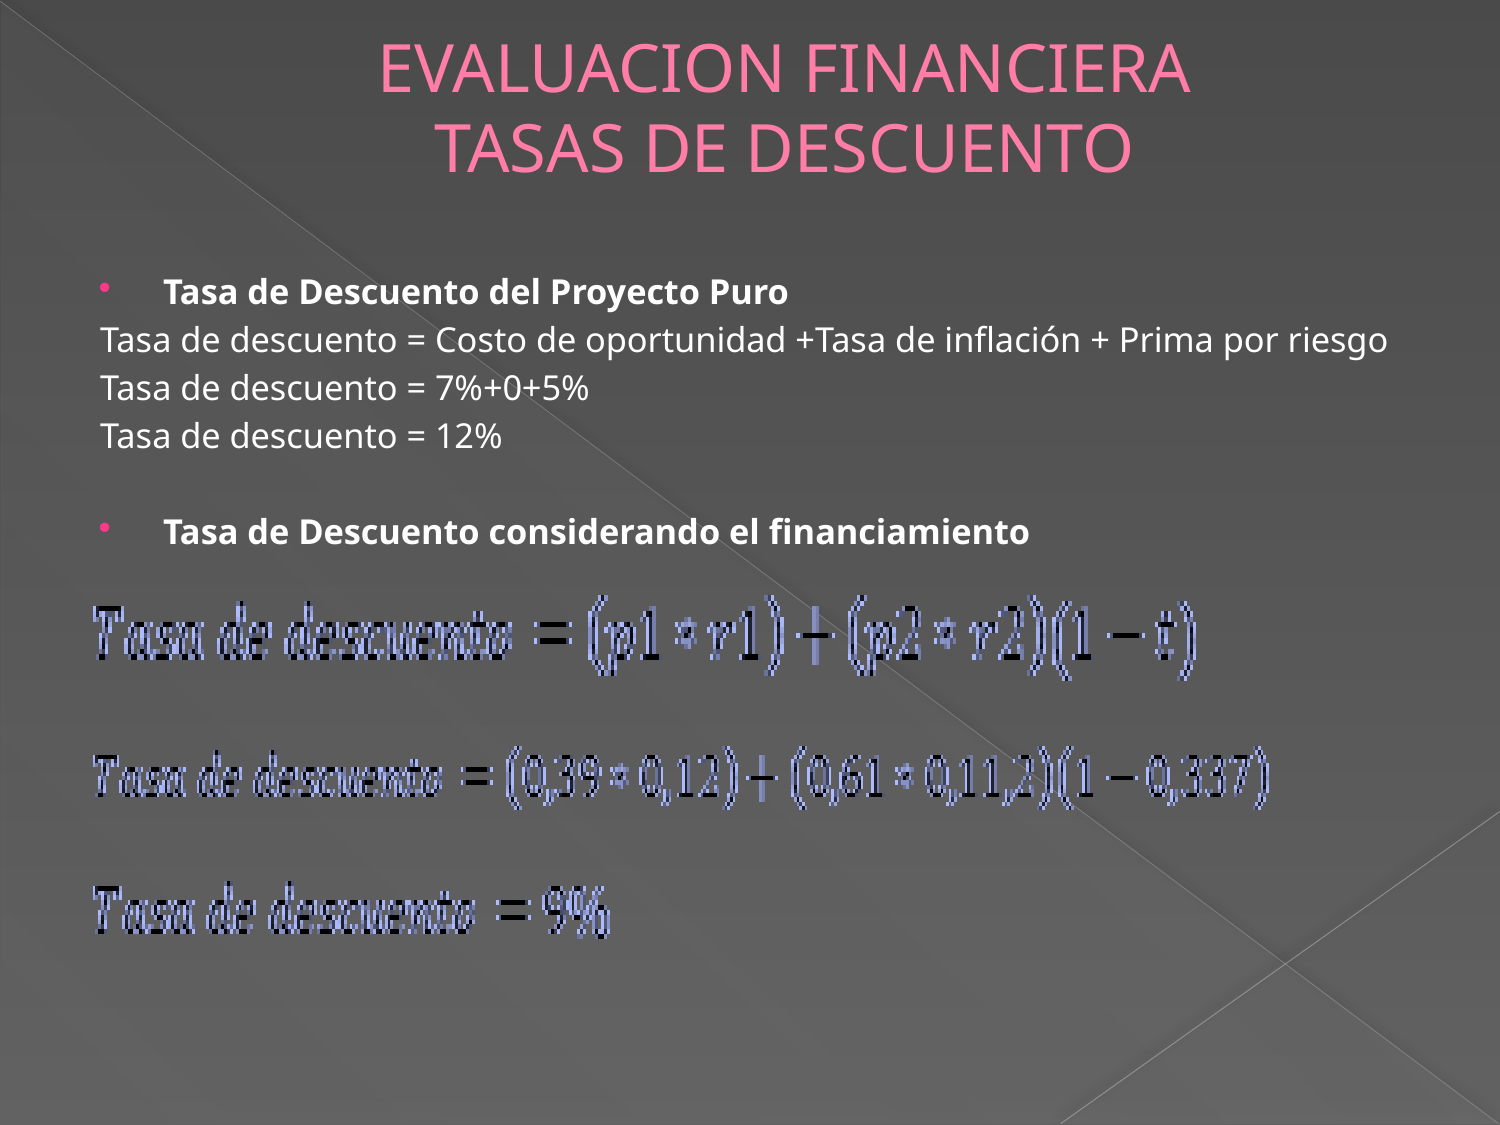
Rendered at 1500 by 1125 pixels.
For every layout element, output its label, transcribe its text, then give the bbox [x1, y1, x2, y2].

picture [93, 585, 1200, 704]
list Tasa de Descuento del Proyecto Puro Tasa de descuento = Costo de oportunidad +Tasa de inflación + Prima por riesgo Tasa de descuento = 7%+0+5% Tasa de descuento = 12% Tasa de Descuento considerando el financiamiento [75, 262, 1425, 575]
text_box [0, 0, 1500, 75]
picture [93, 866, 610, 973]
title EVALUACION FINANCIERA TASAS DE DESCUENTO [70, 75, 1421, 109]
title EVALUACION FINANCIERA TASAS DE DESCUENTO [70, 110, 1421, 211]
picture [93, 737, 1269, 833]
